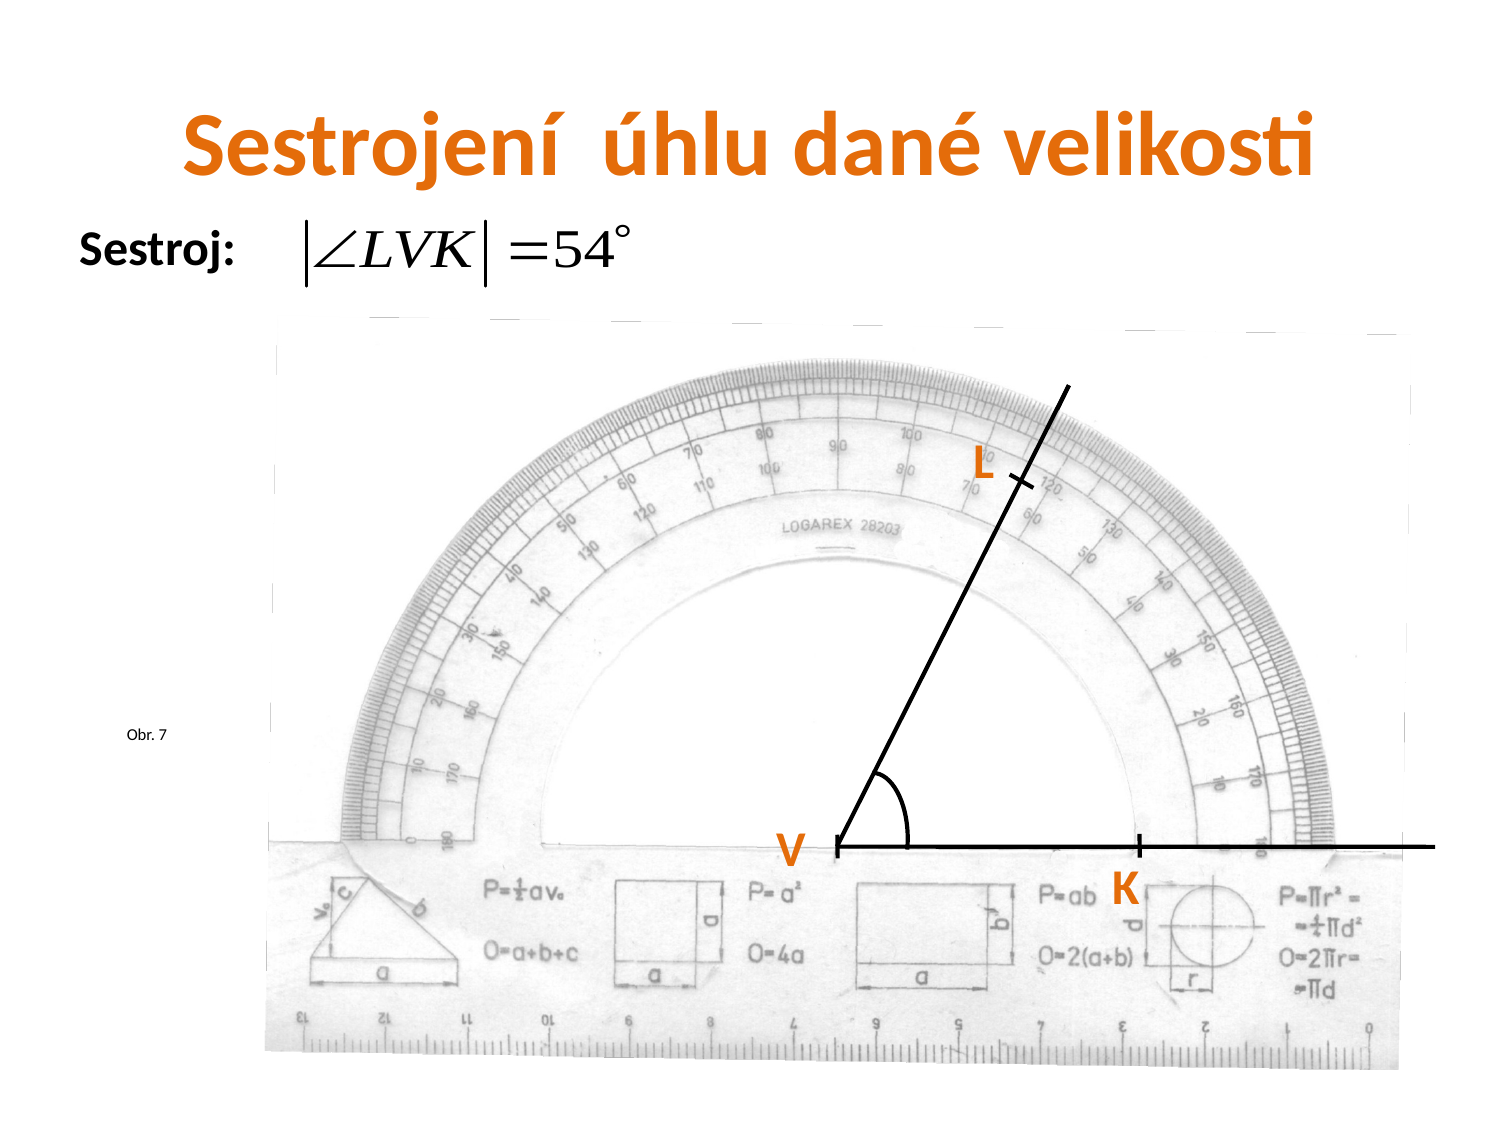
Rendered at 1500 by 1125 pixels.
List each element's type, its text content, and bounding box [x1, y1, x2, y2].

picture [264, 314, 1411, 1070]
text_box Sestroj: [64, 207, 264, 284]
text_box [294, 207, 651, 300]
text_box Obr. 7 [112, 715, 259, 751]
title Sestrojení úhlu dané velikosti [75, 45, 1425, 233]
